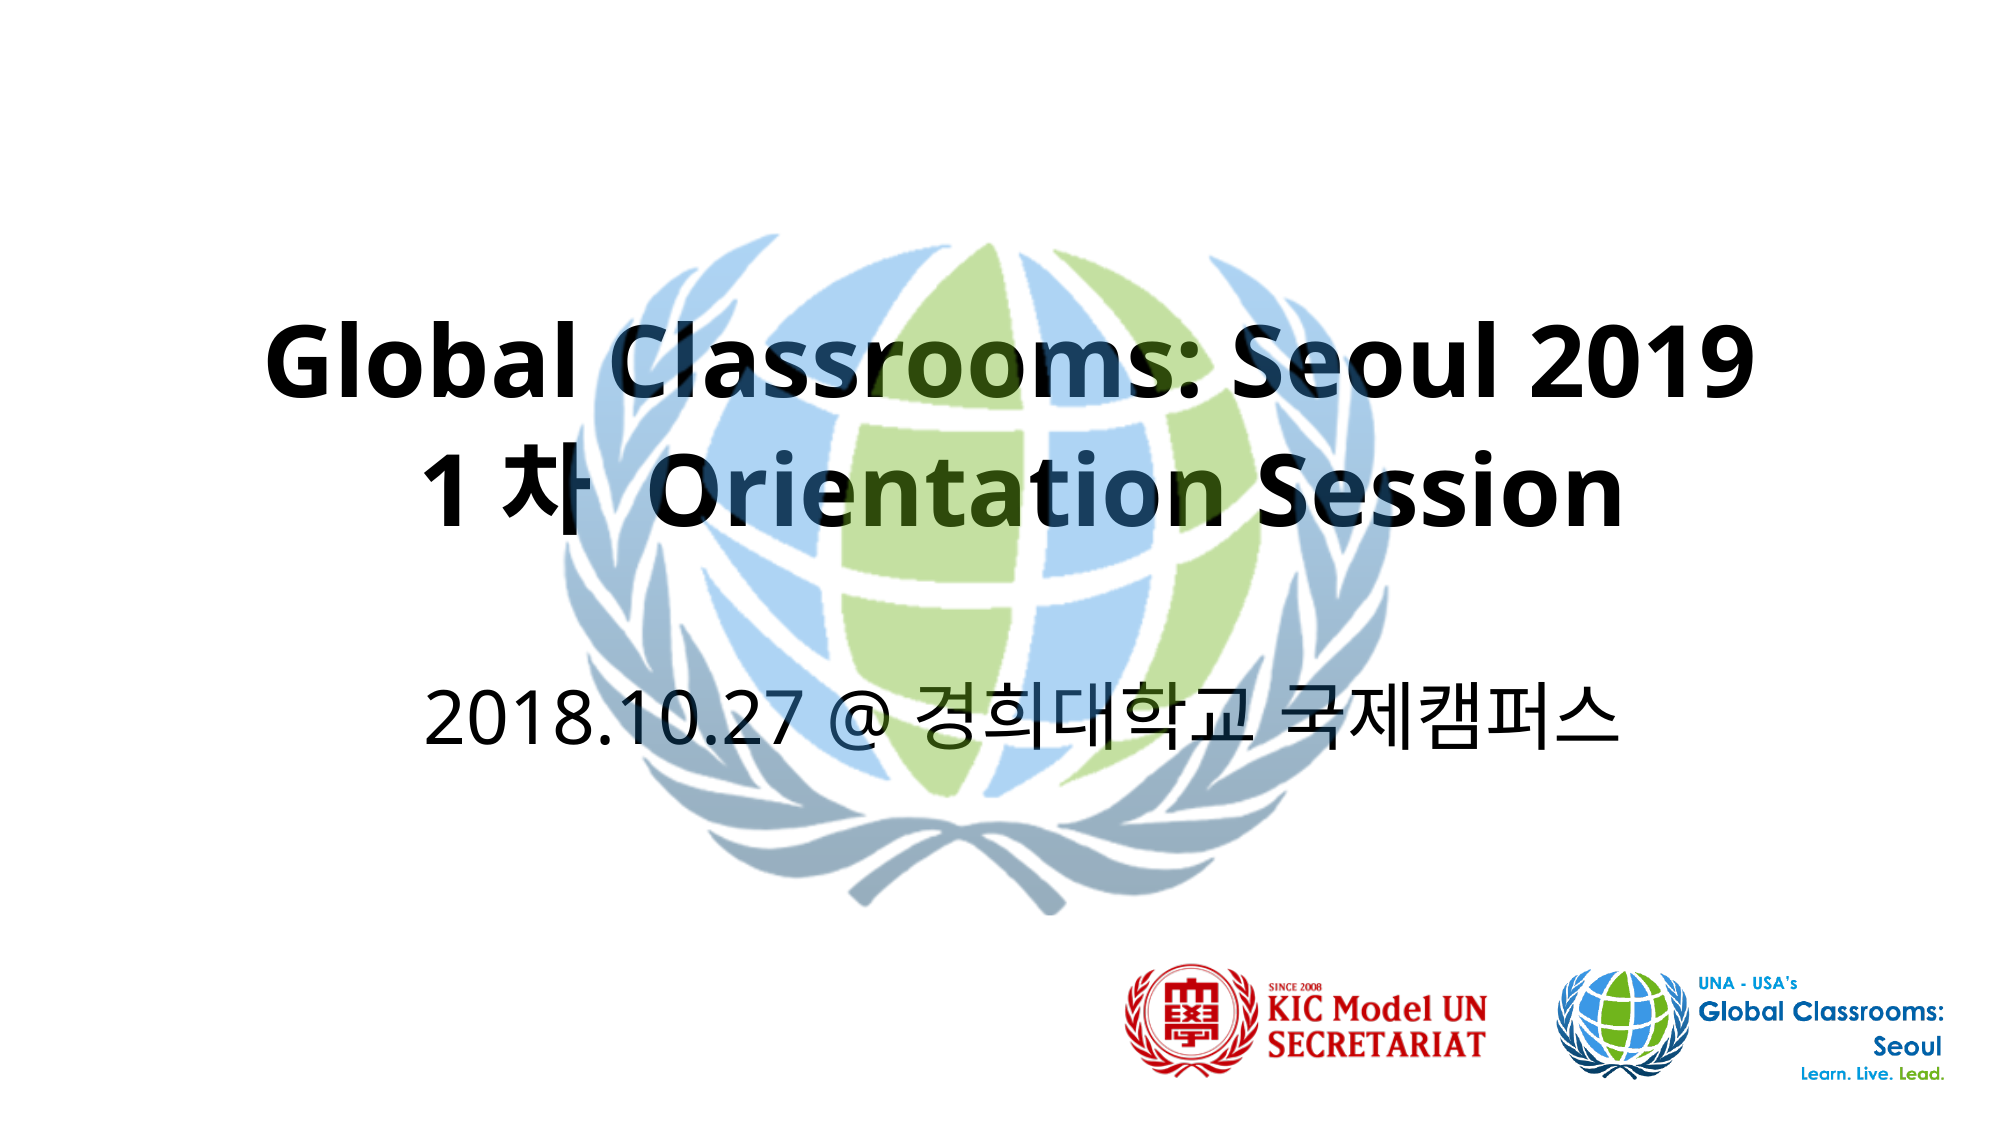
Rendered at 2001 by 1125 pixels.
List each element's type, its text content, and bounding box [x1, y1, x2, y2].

picture [337, 54, 1944, 1125]
subtitle Global Classrooms: Seoul 2019 1차 Orientation Session 2018.10.27 @경희대학교 국제캠퍼스 [1593, 303, 1866, 932]
subtitle Global Classrooms: Seoul 2019 1차 Orientation Session 2018.10.27 @경희대학교 국제캠퍼스 [181, 303, 337, 932]
